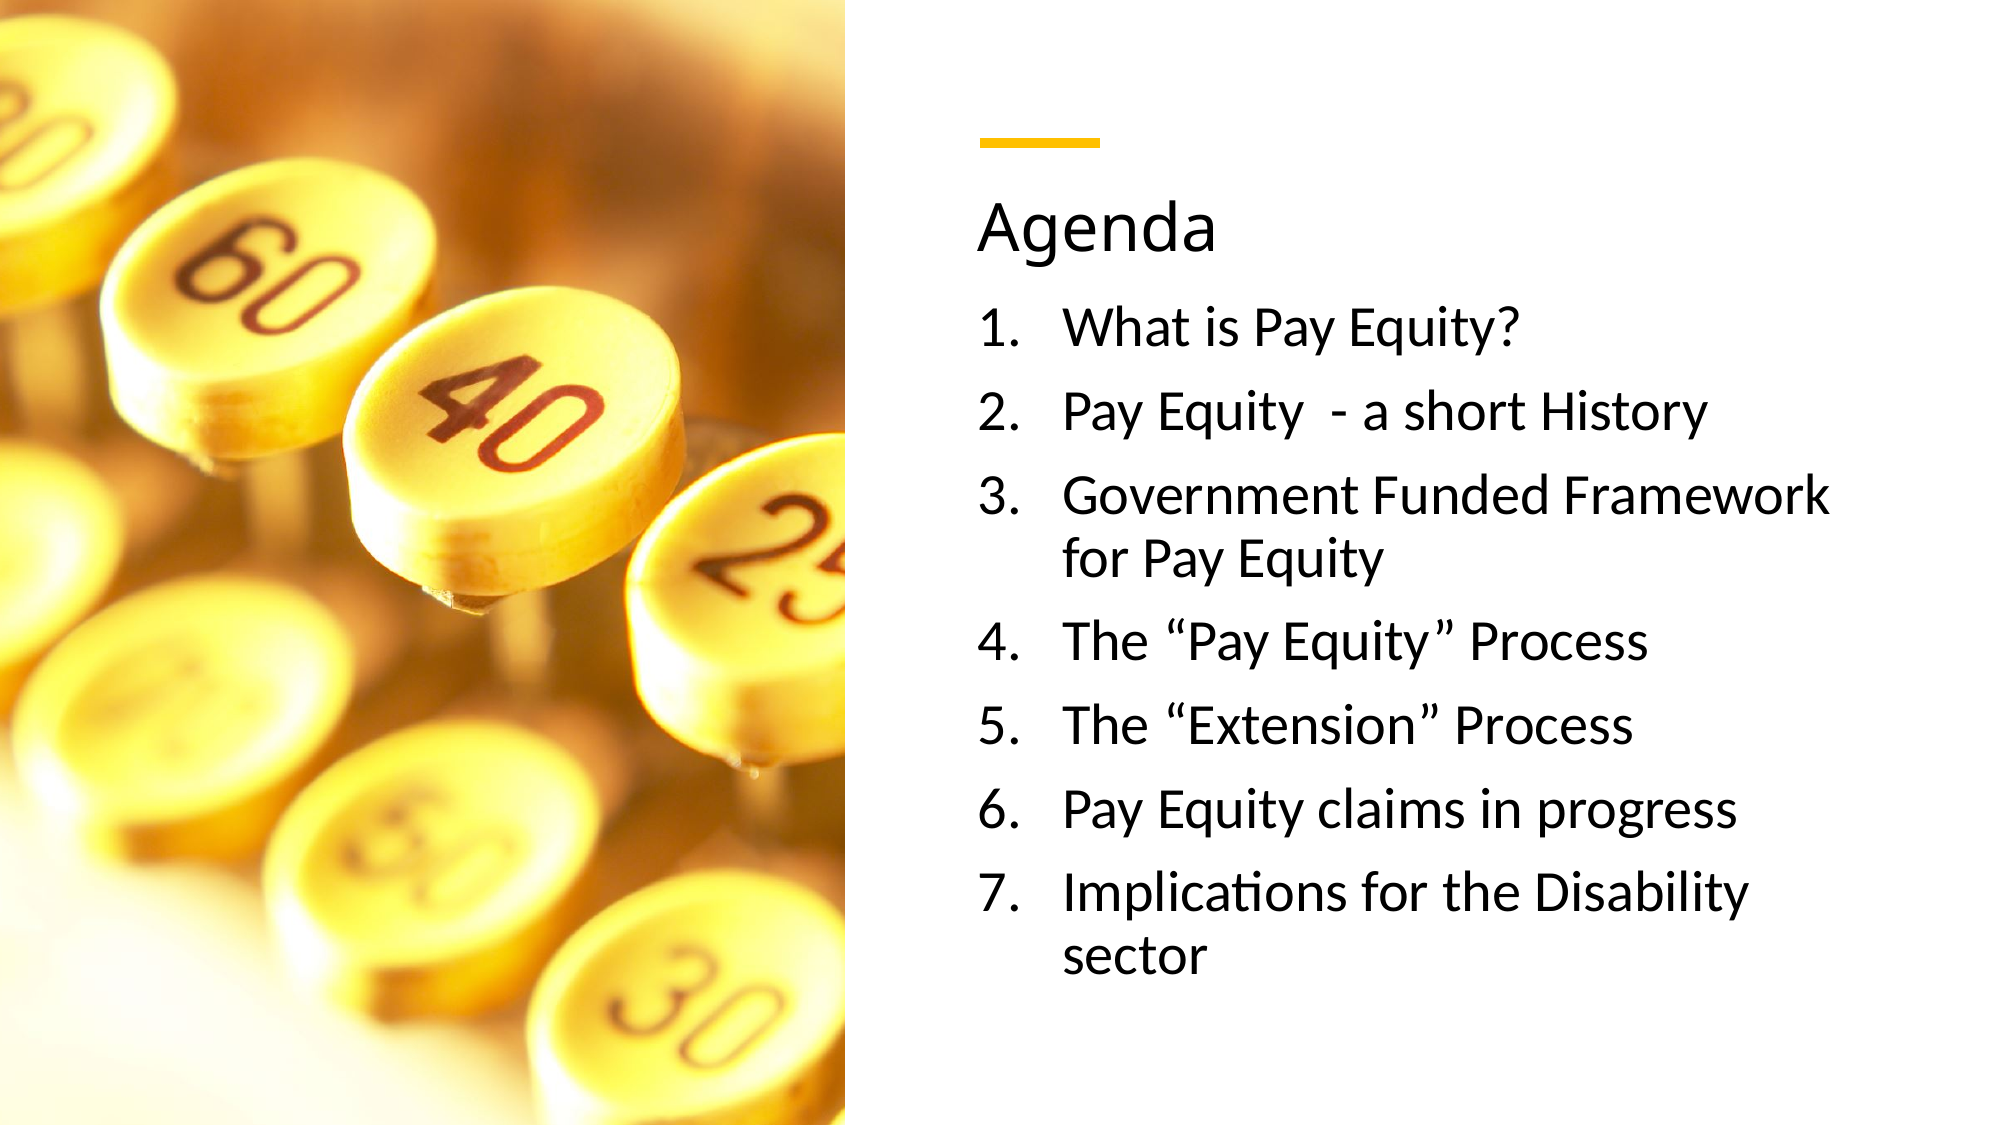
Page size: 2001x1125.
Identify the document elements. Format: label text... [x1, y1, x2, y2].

list What is Pay Equity? Pay Equity - a short History Government Funded Framework for Pay Equity The “Pay Equity” Process The “Extension” Process Pay Equity claims in progress Implications for the Disability sector [962, 289, 1904, 1008]
title Agenda [962, 186, 1856, 289]
picture [0, 0, 845, 1125]
